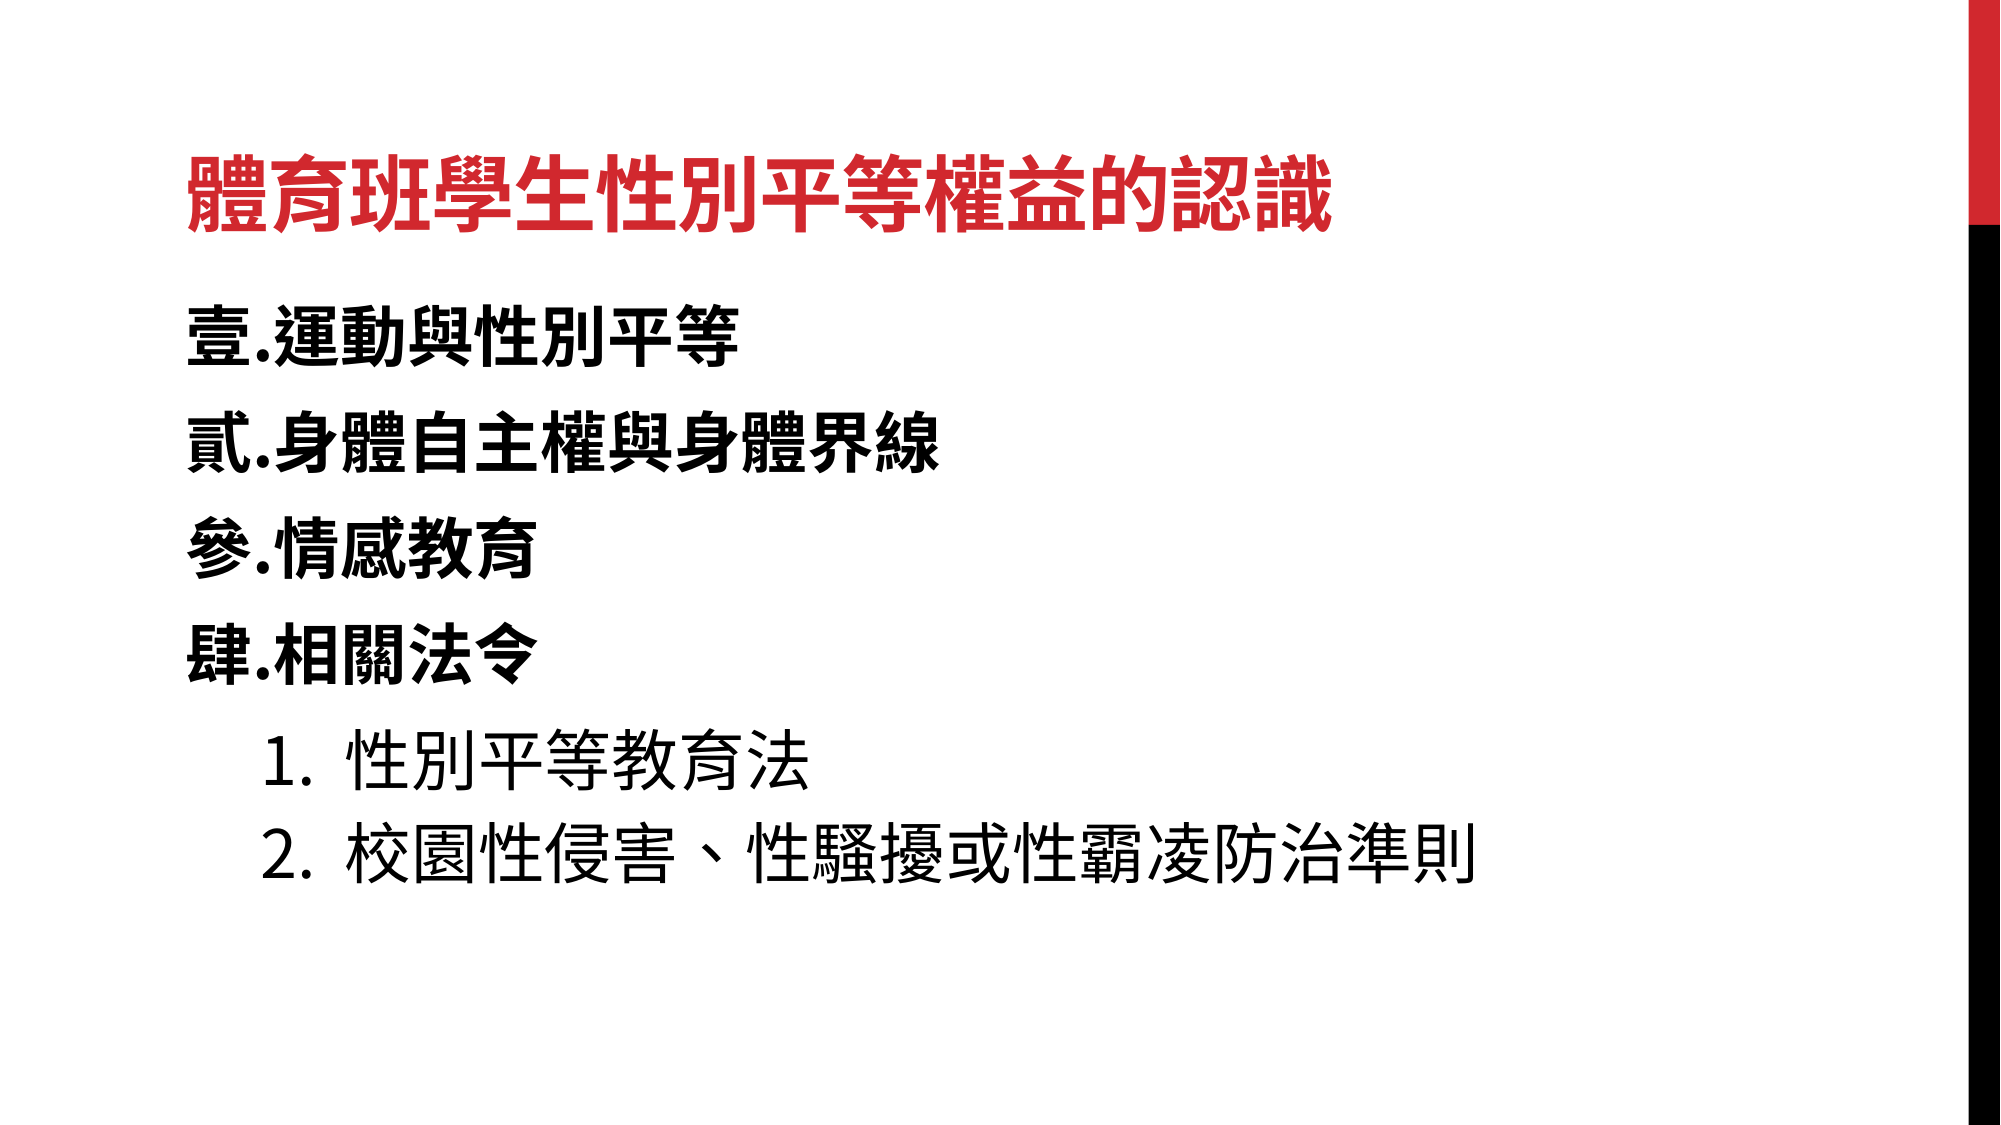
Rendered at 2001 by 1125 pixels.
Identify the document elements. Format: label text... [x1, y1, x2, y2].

title 體育班學生性別平等權益的認識 [170, 25, 1437, 250]
list 運動與性別平等 身體自主權與身體界線 情感教育 相關法令 性別平等教育法 校園性侵害、性騷擾或性霸凌防治準則 [170, 287, 1837, 1005]
